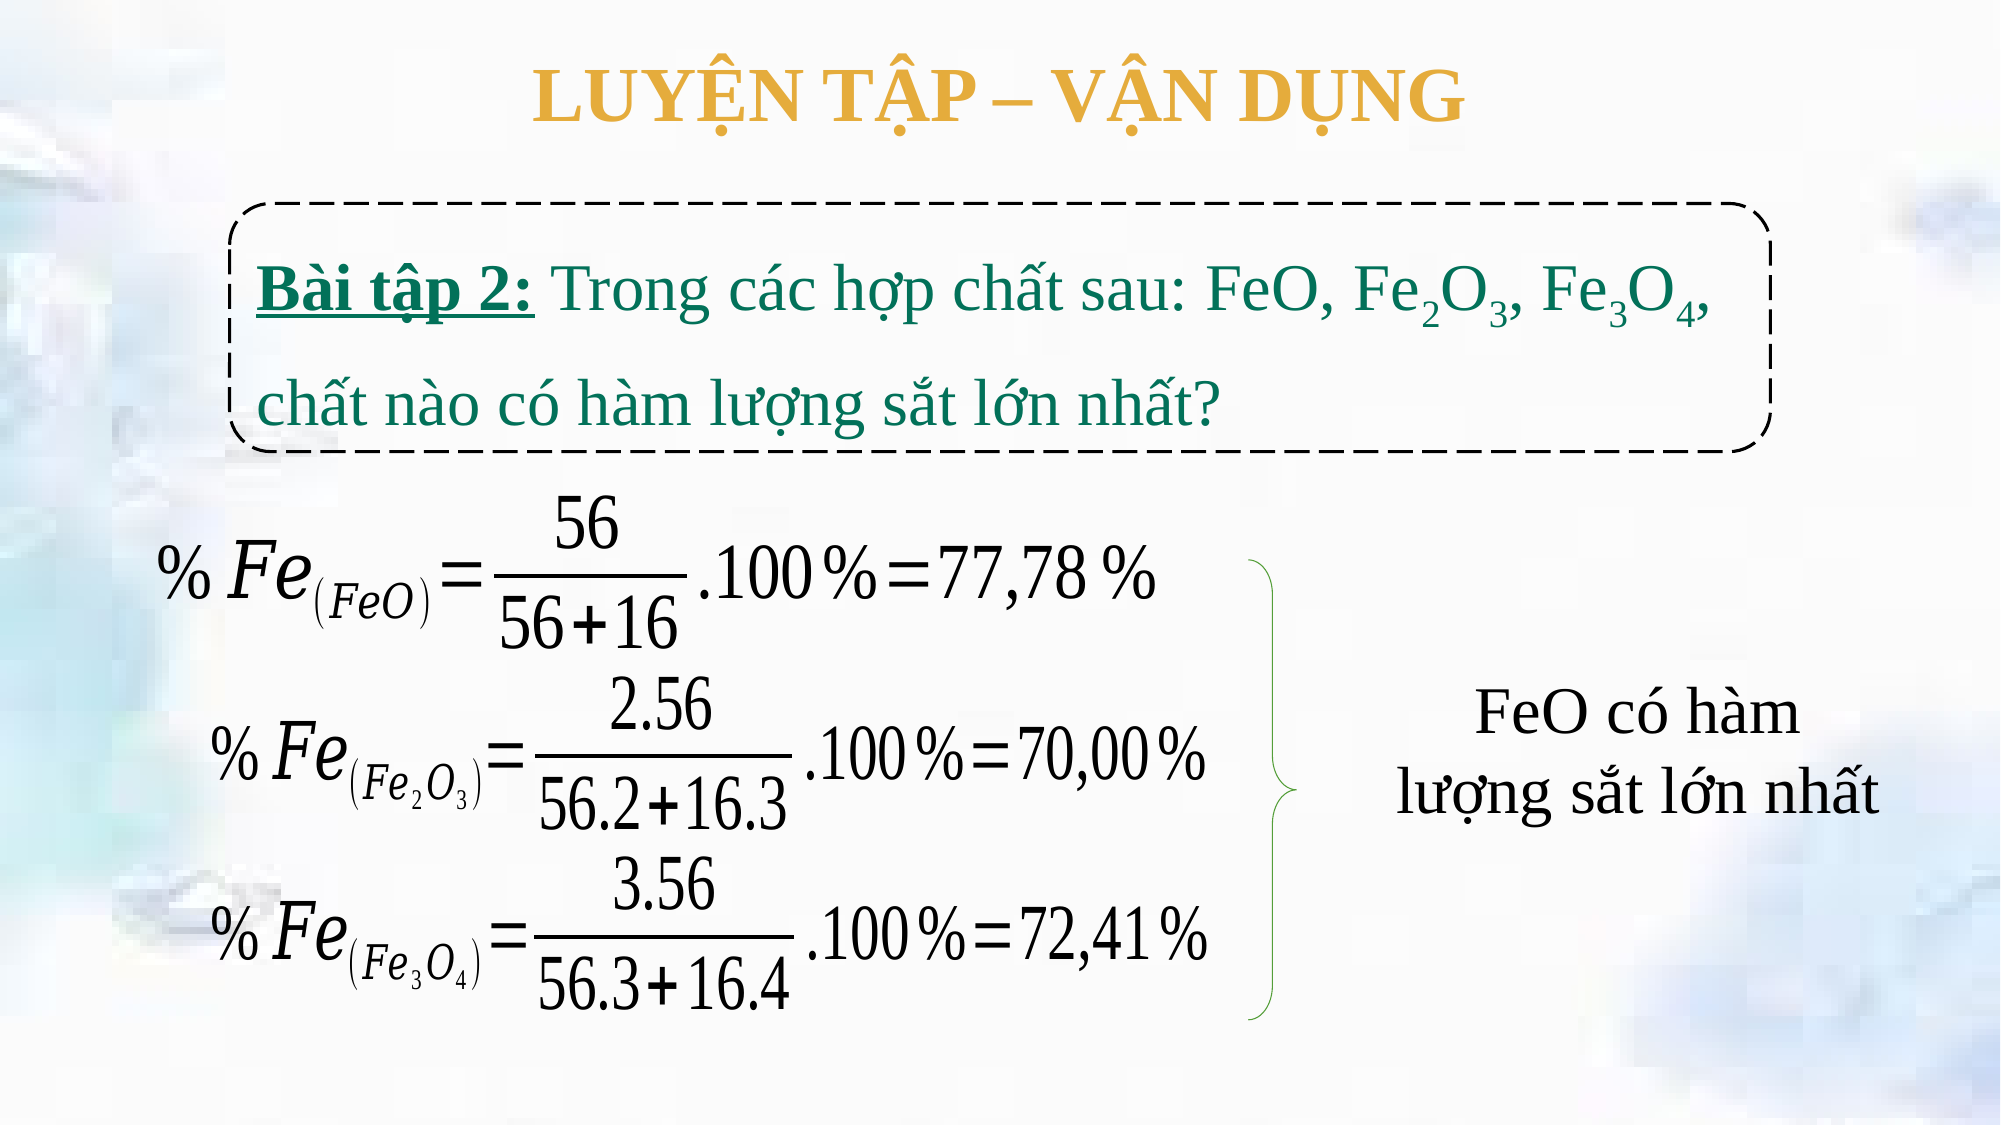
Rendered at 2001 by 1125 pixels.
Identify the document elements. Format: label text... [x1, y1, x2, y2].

text_box FeO có hàm lượng sắt lớn nhất [1373, 659, 1904, 835]
text_box LUYỆN TẬP – VẬN DỤNG [389, 35, 1611, 144]
text_box Bài tập 2: Trong các hợp chất sau: FeO, Fe2O3, Fe3O4, chất nào có hàm lượng sắt lớn nhất? [228, 202, 1772, 453]
text_box [1248, 559, 1297, 1021]
